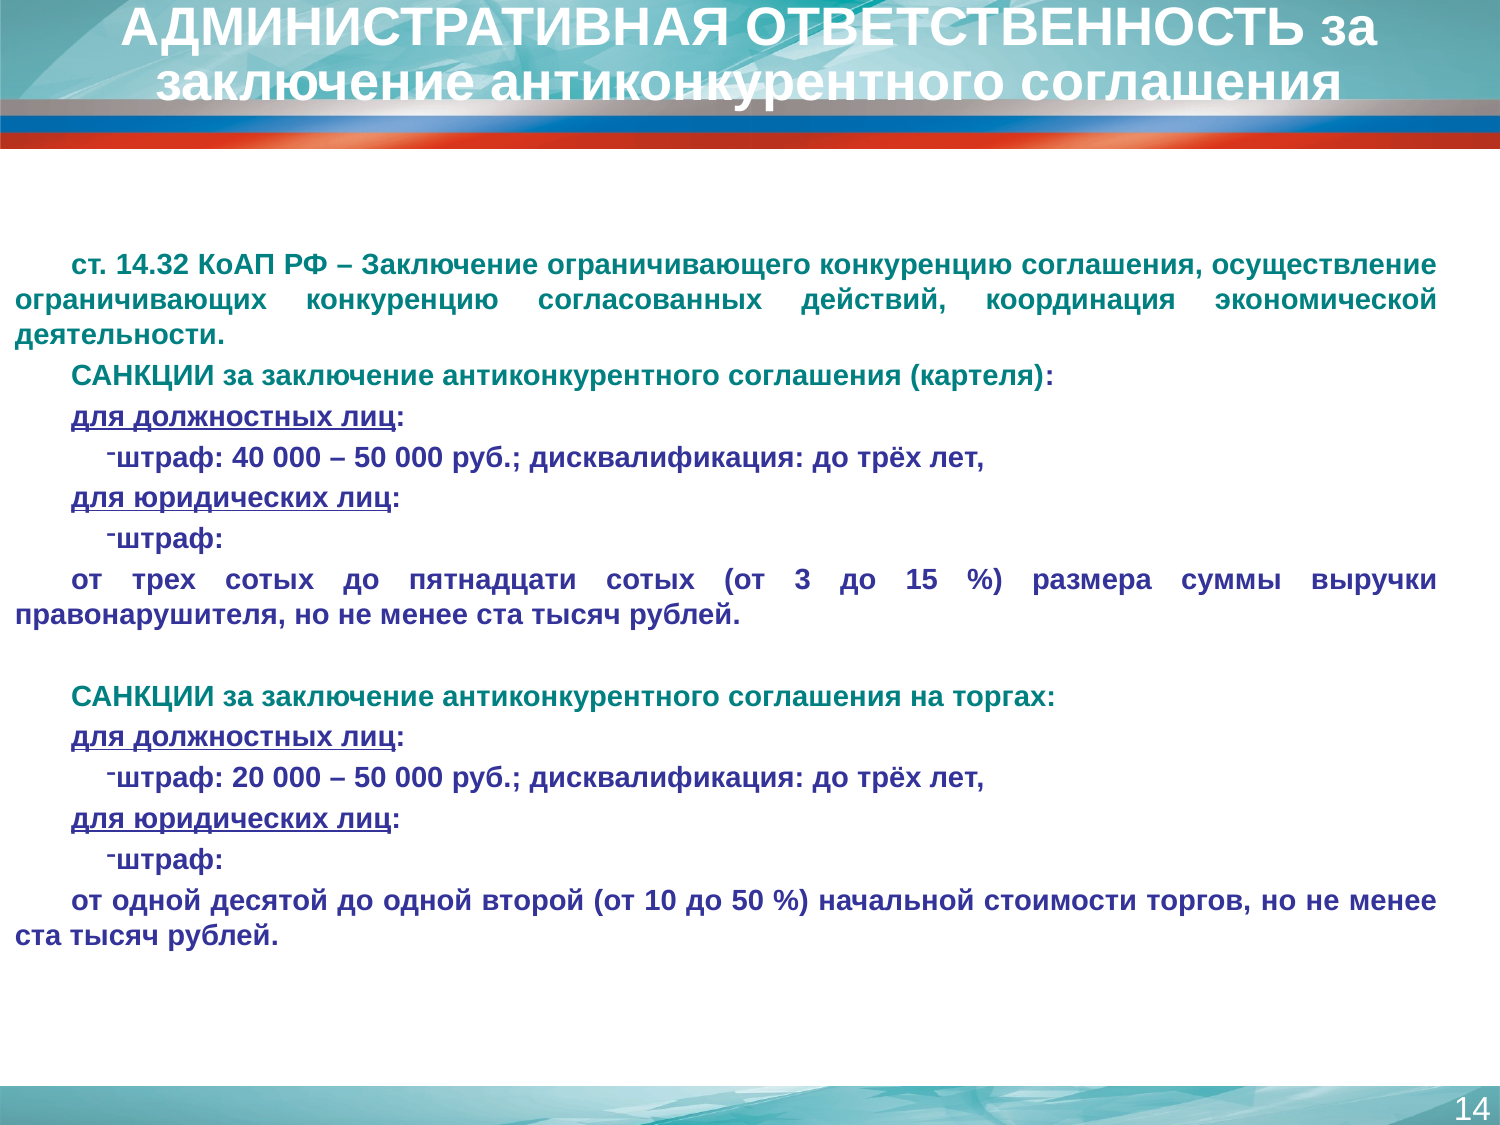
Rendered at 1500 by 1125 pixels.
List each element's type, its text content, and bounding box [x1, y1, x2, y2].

text_box АДМИНИСТРАТИВНАЯ ОТВЕТСТВЕННОСТЬ за заключение антиконкурентного соглашения [0, 0, 1500, 113]
picture [0, 1086, 1155, 1125]
picture [0, 113, 1500, 149]
text_box ст. 14.32 КоАП РФ – Заключение ограничивающего конкуренцию соглашения, осуществление ограничивающих конкуренцию согласованных действий, координация экономической деятельности. САНКЦИИ за заключение антиконкурентного соглашения (картеля): для должностных лиц: штраф: 40 000 – 50 000 руб.; дисквалификация: до трёх лет, для юридических лиц: штраф: от трех сотых до пятнадцати сотых (от 3 до 15 %) размера суммы выручки правонарушителя, но не менее ста тысяч рублей. САНКЦИИ за заключение антиконкурентного соглашения на торгах: для должностных лиц: штраф: 20 000 – 50 000 руб.; дисквалификация: до трёх лет, для юридических лиц: штраф: от одной десятой до одной второй (от 10 до 50 %) начальной стоимости торгов, но не менее ста тысяч рублей. [0, 238, 1453, 959]
slide_number 14 [1155, 1079, 1500, 1125]
